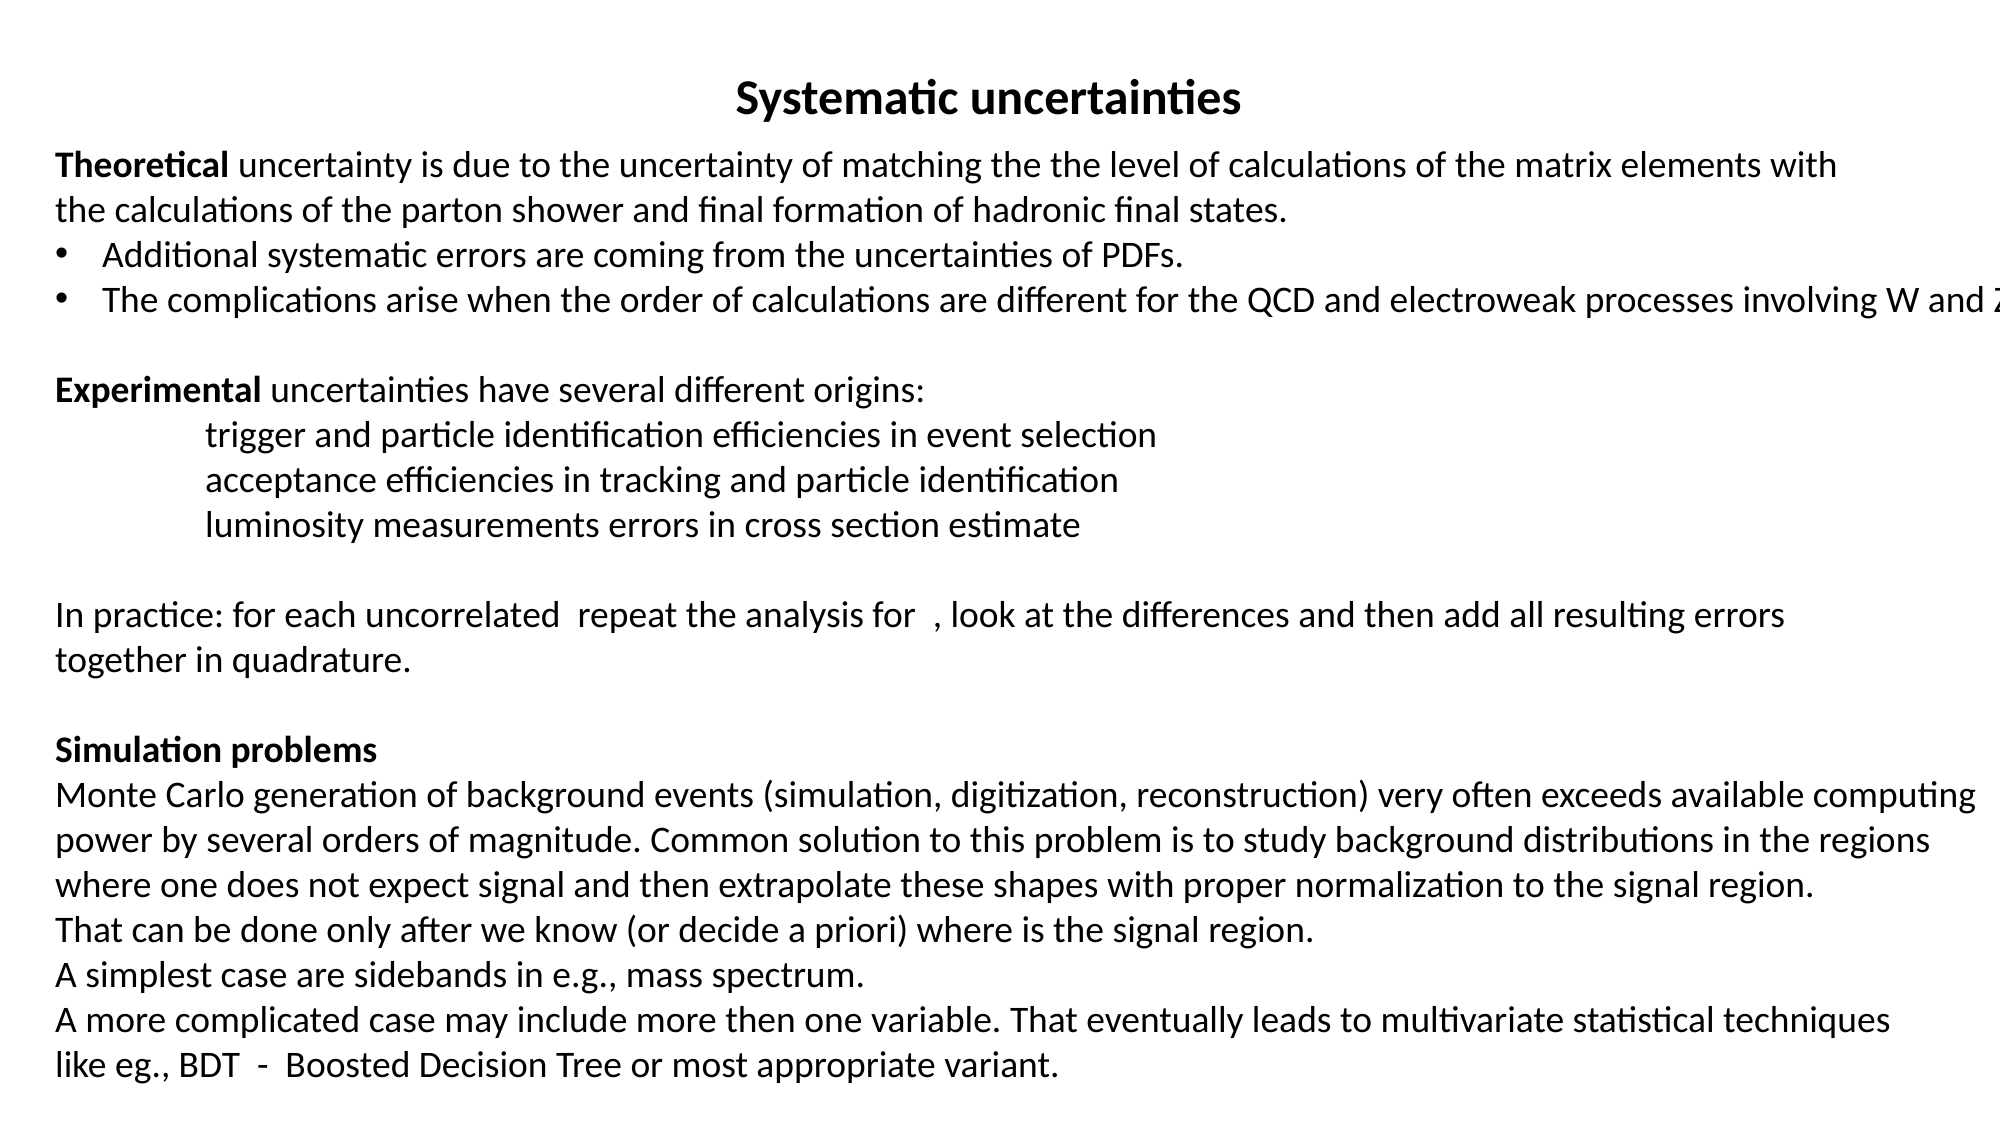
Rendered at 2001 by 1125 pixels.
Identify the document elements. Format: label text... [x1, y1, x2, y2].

text_box Systematic uncertainties [720, 56, 1257, 132]
